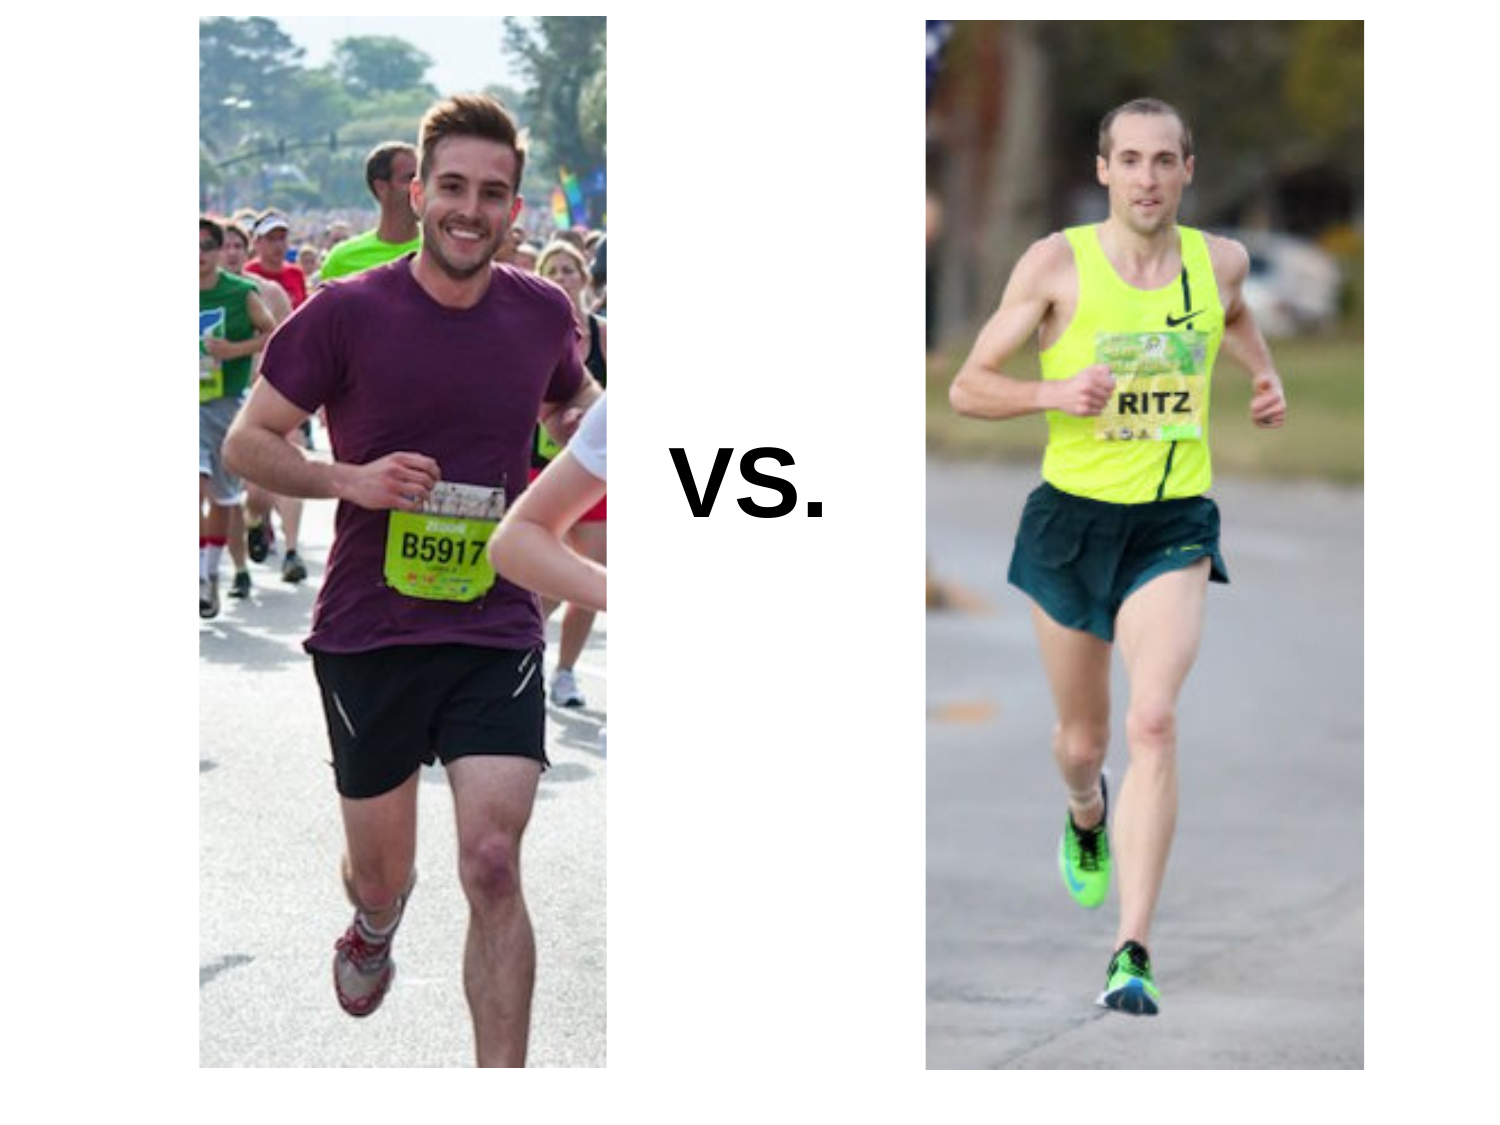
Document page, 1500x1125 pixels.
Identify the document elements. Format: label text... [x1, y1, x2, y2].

picture [198, 16, 607, 1068]
text_box VS. [653, 402, 880, 565]
picture [925, 20, 1365, 1071]
